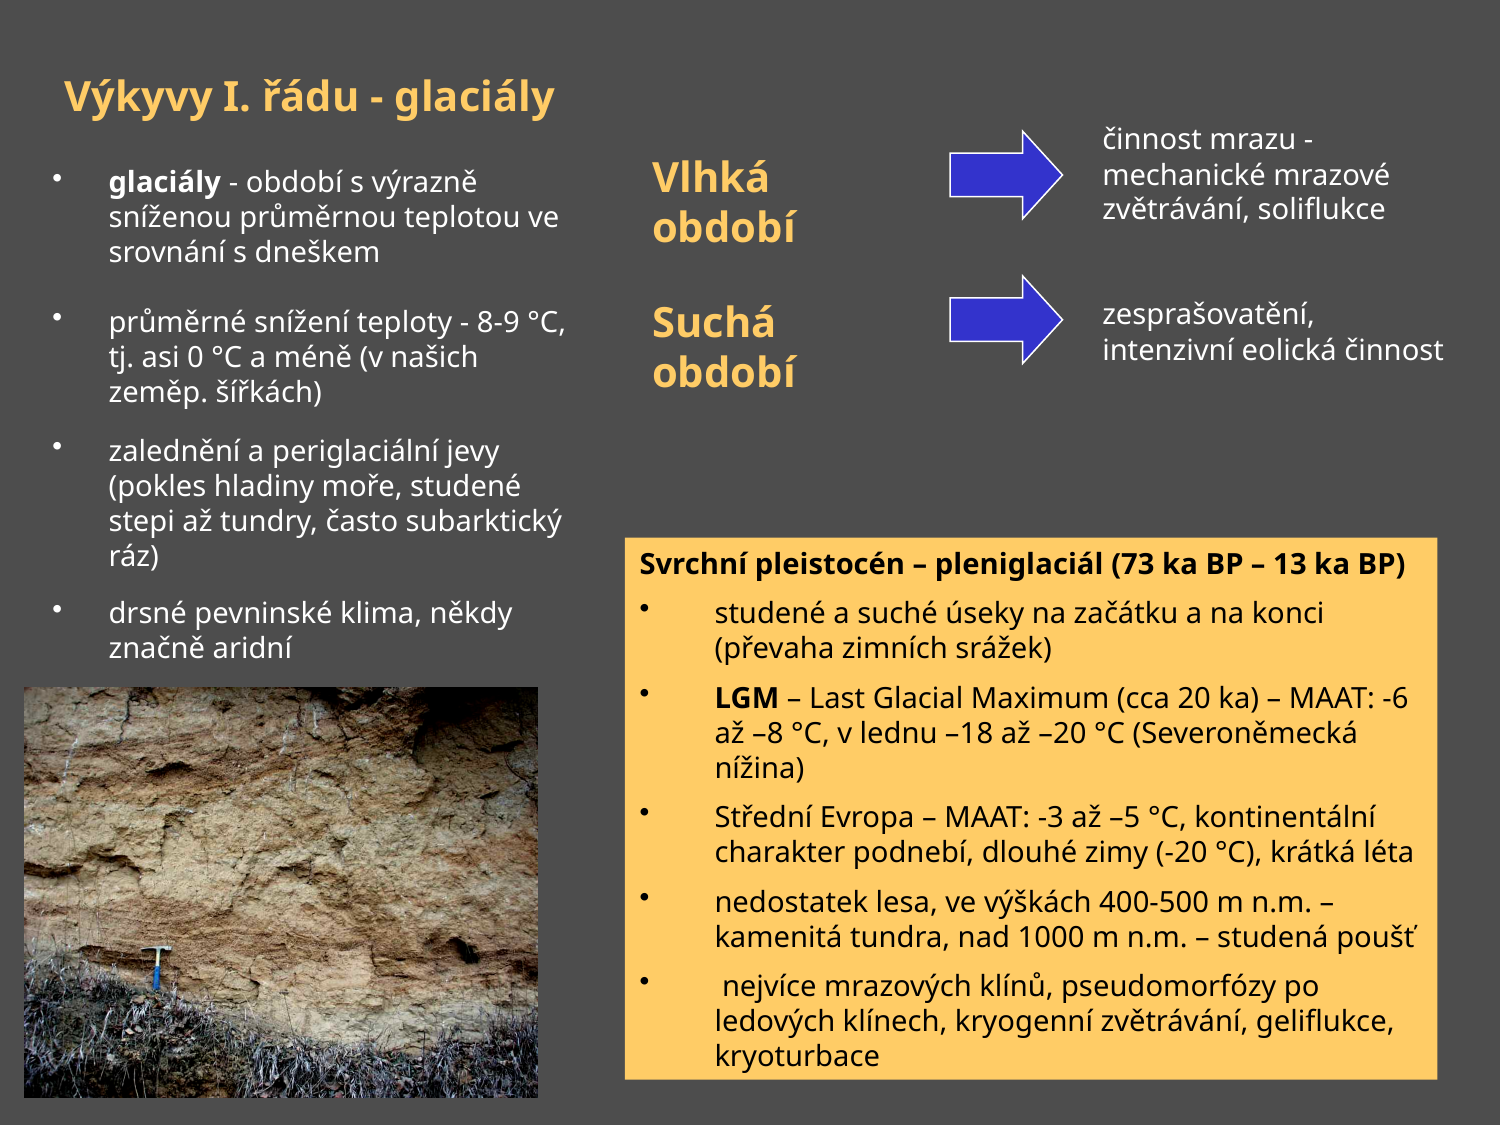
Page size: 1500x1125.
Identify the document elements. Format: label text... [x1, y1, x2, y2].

text_box drsné pevninské klima, někdy značně aridní [37, 587, 588, 675]
picture [24, 687, 538, 1098]
text_box zalednění a periglaciální jevy (pokles hladiny moře, studené stepi až tundry, často subarktický ráz) [37, 424, 588, 575]
text_box průměrné snížení teploty - 8-9 °C, tj. asi 0 °C a méně (v našich zeměp. šířkách) [37, 295, 588, 409]
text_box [949, 131, 1063, 364]
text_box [637, 143, 938, 354]
text_box Svrchní pleistocén – pleniglaciál (73 ka BP – 13 ka BP) studené a suché úseky na začátku a na konci (převaha zimních srážek) LGM – Last Glacial Maximum (cca 20 ka) – MAAT: -6 až –8 °C, v lednu –18 až –20 °C (Severoněmecká nížina) Střední Evropa – MAAT: -3 až –5 °C, kontinentální charakter podnebí, dlouhé zimy (-20 °C), krátká léta nedostatek lesa, ve výškách 400-500 m n.m. – kamenitá tundra, nad 1000 m n.m. – studená poušť nejvíce mrazových klínů, pseudomorfózy po ledových klínech, kryogenní zvětrávání, geliflukce, kryoturbace [624, 537, 1438, 1080]
text_box Výkyvy I. řádu - glaciály [50, 62, 613, 128]
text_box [1087, 113, 1463, 374]
text_box glaciály - období s výrazně sníženou průměrnou teplotou ve srovnání s dneškem [37, 156, 588, 269]
